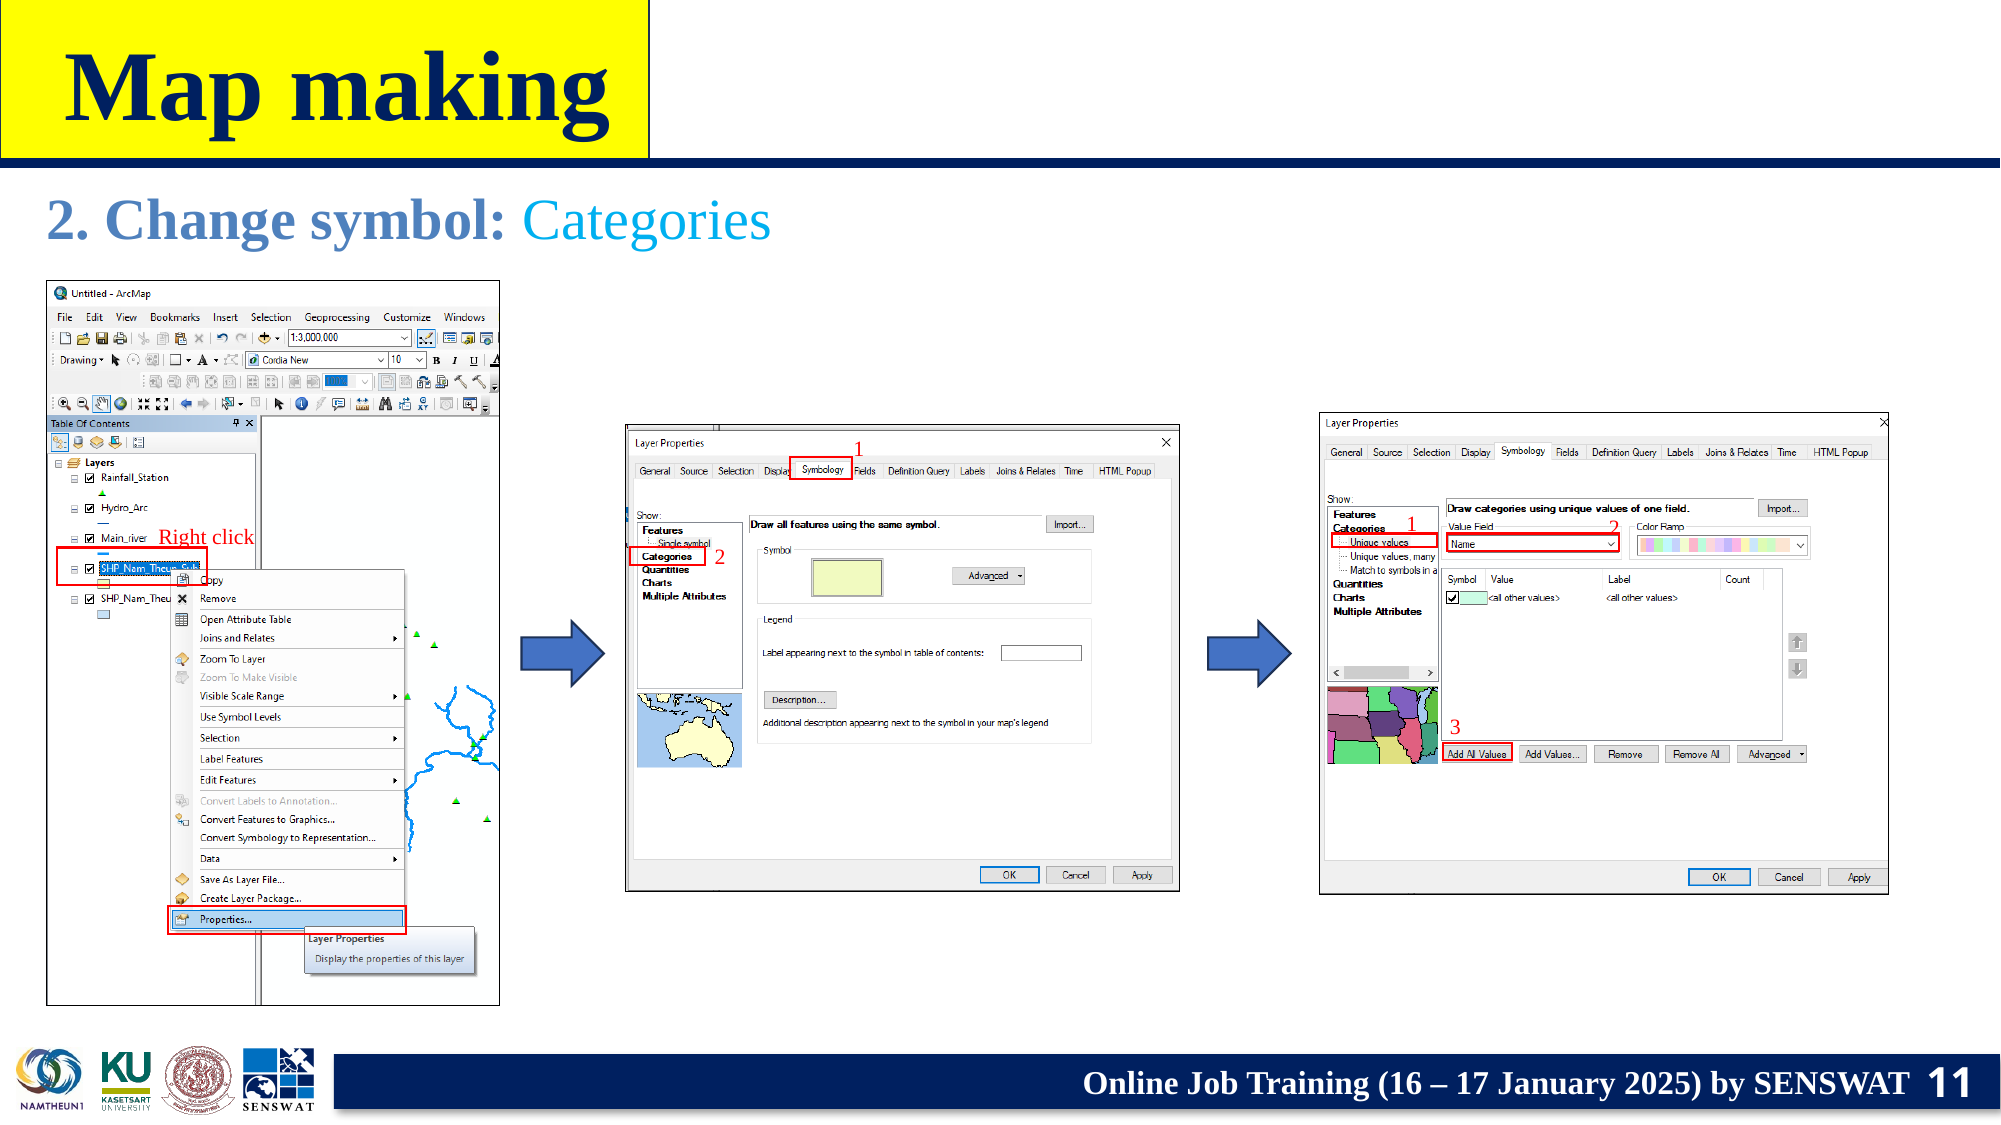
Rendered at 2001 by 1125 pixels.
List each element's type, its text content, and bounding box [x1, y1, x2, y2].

picture [625, 424, 1180, 892]
picture [91, 1046, 235, 1115]
slide_number 11 [1539, 1054, 1990, 1115]
text_box 2. Change symbol: Categories [31, 163, 869, 259]
picture [16, 1047, 83, 1110]
text_box [0, 0, 650, 158]
picture [243, 1048, 314, 1115]
picture [46, 280, 500, 1006]
text_box [1207, 618, 1293, 689]
text_box [520, 618, 606, 689]
picture [1319, 412, 1889, 895]
text_box Map making [49, 12, 627, 148]
